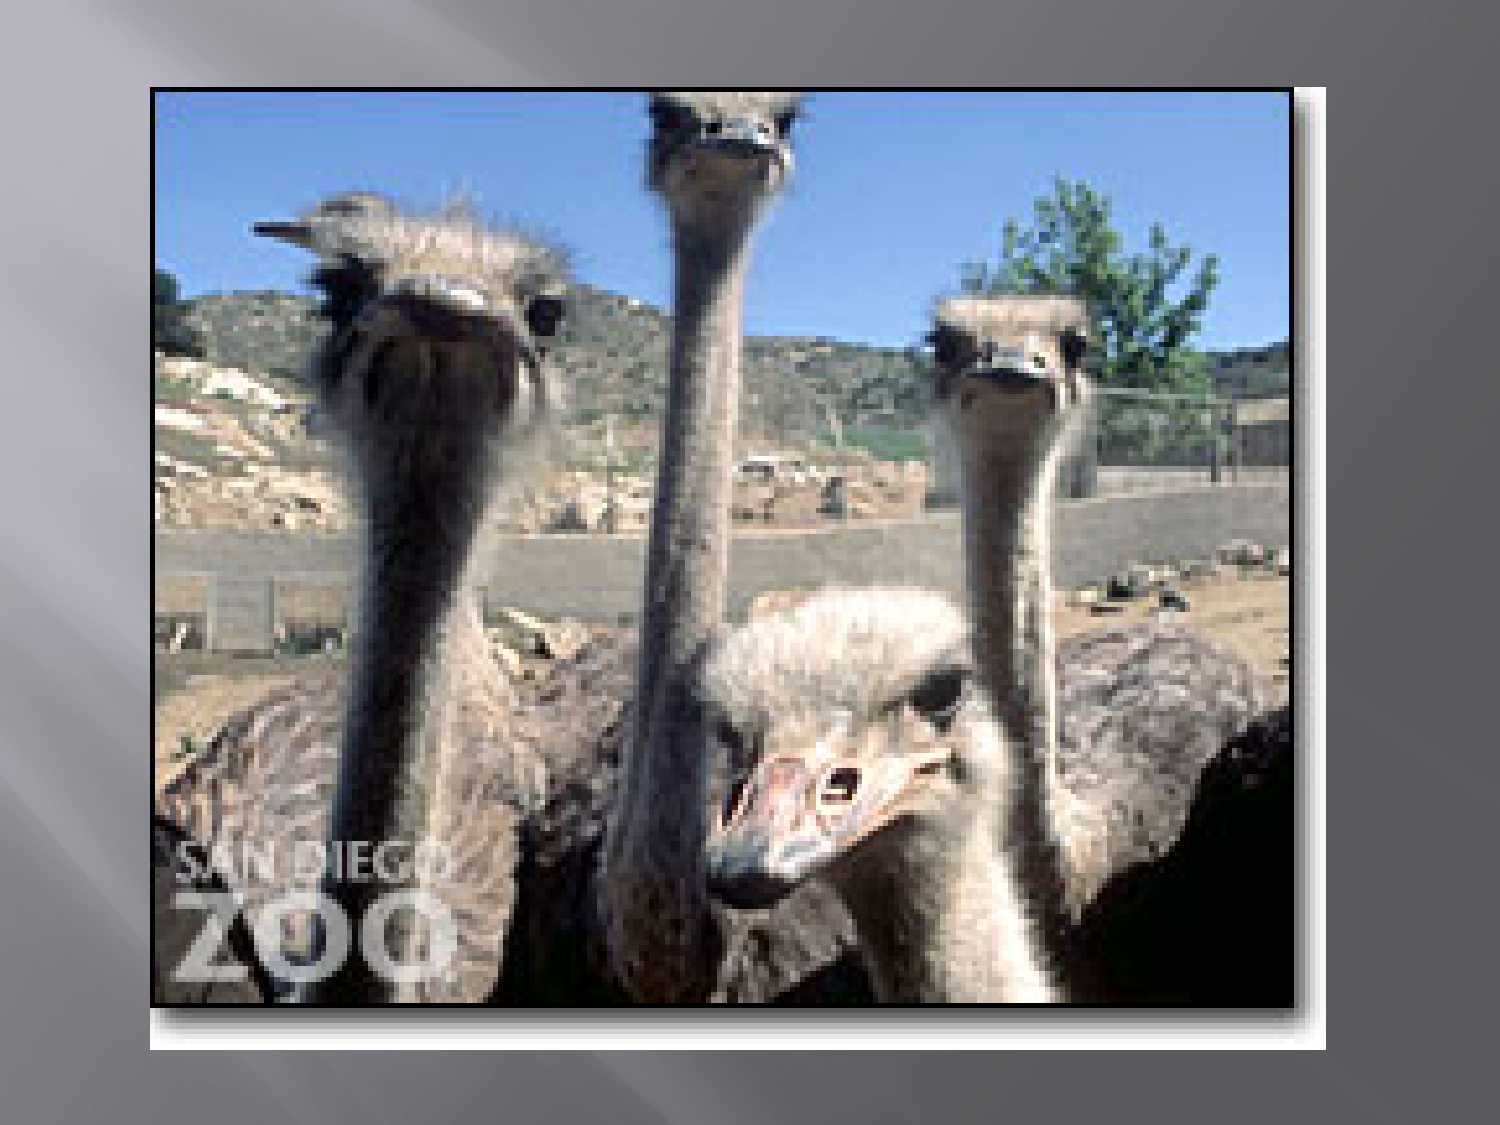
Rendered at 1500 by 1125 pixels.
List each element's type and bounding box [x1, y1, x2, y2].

picture [149, 87, 1326, 1051]
